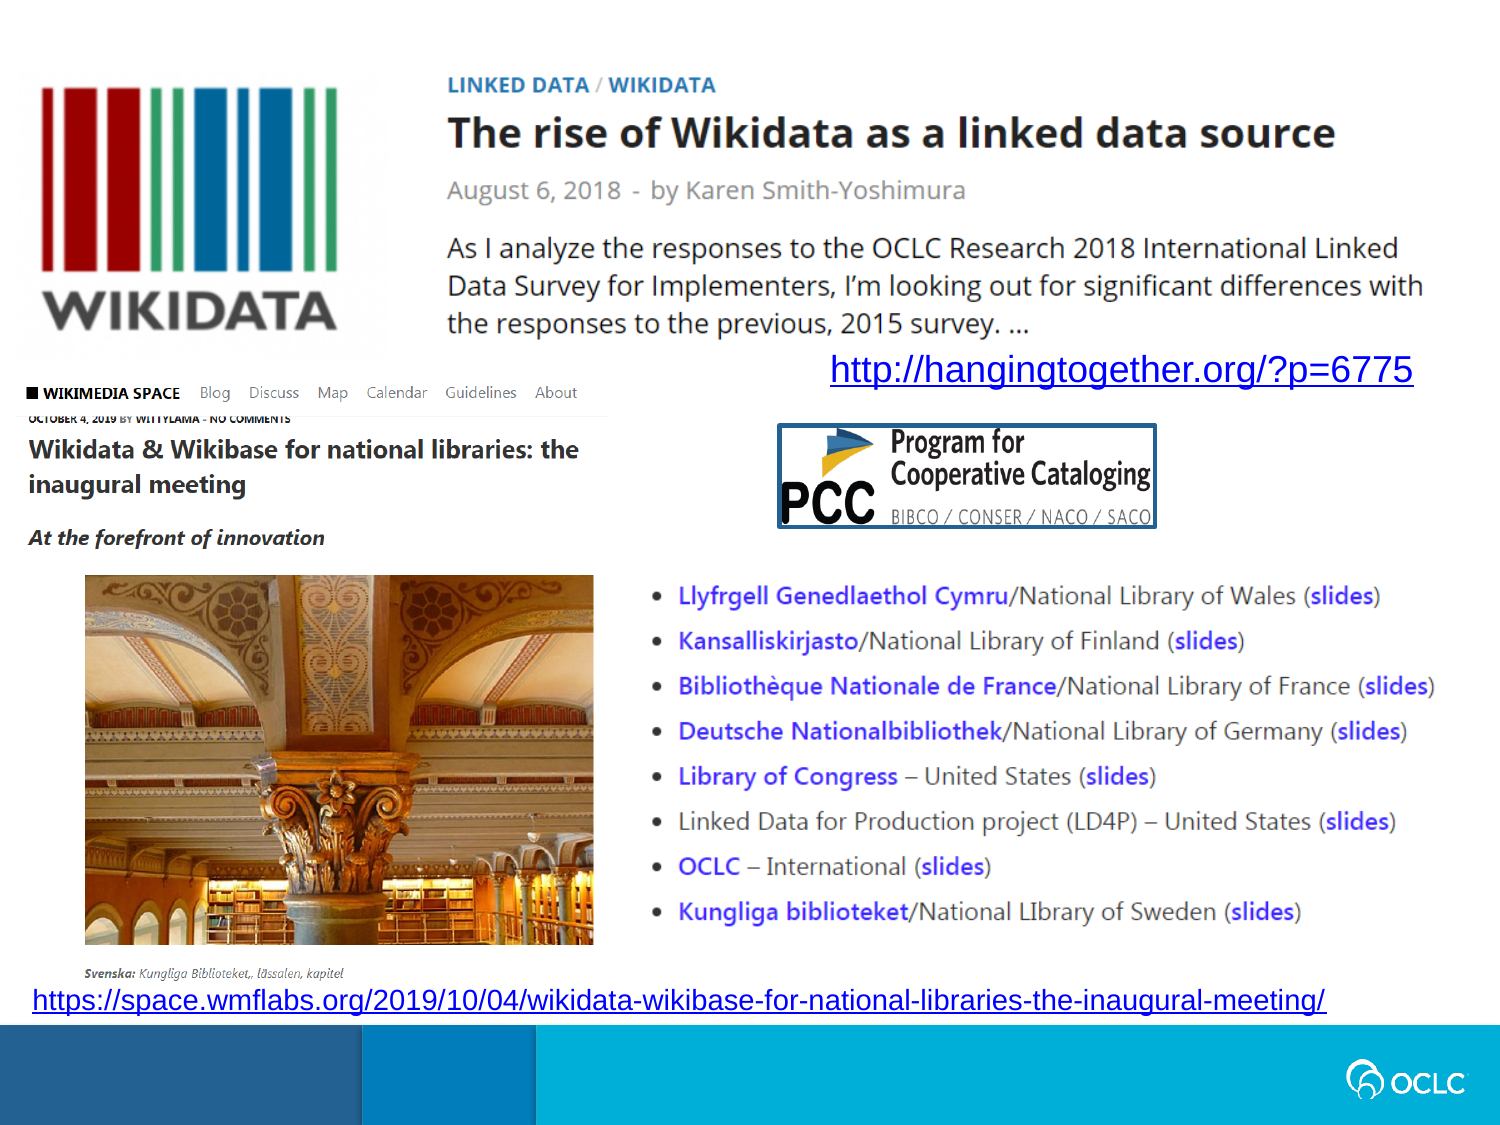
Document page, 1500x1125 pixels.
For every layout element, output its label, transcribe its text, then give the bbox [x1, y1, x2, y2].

picture [629, 563, 1456, 940]
text_box http://hangingtogether.org/?p=6775 [815, 369, 1429, 398]
picture [781, 427, 1153, 525]
picture [16, 367, 608, 985]
text_box https://space.wmflabs.org/2019/10/04/wikidata-wikibase-for-national-libraries-the-inaugural-meeting/ [17, 974, 1342, 1024]
picture [18, 60, 1433, 361]
